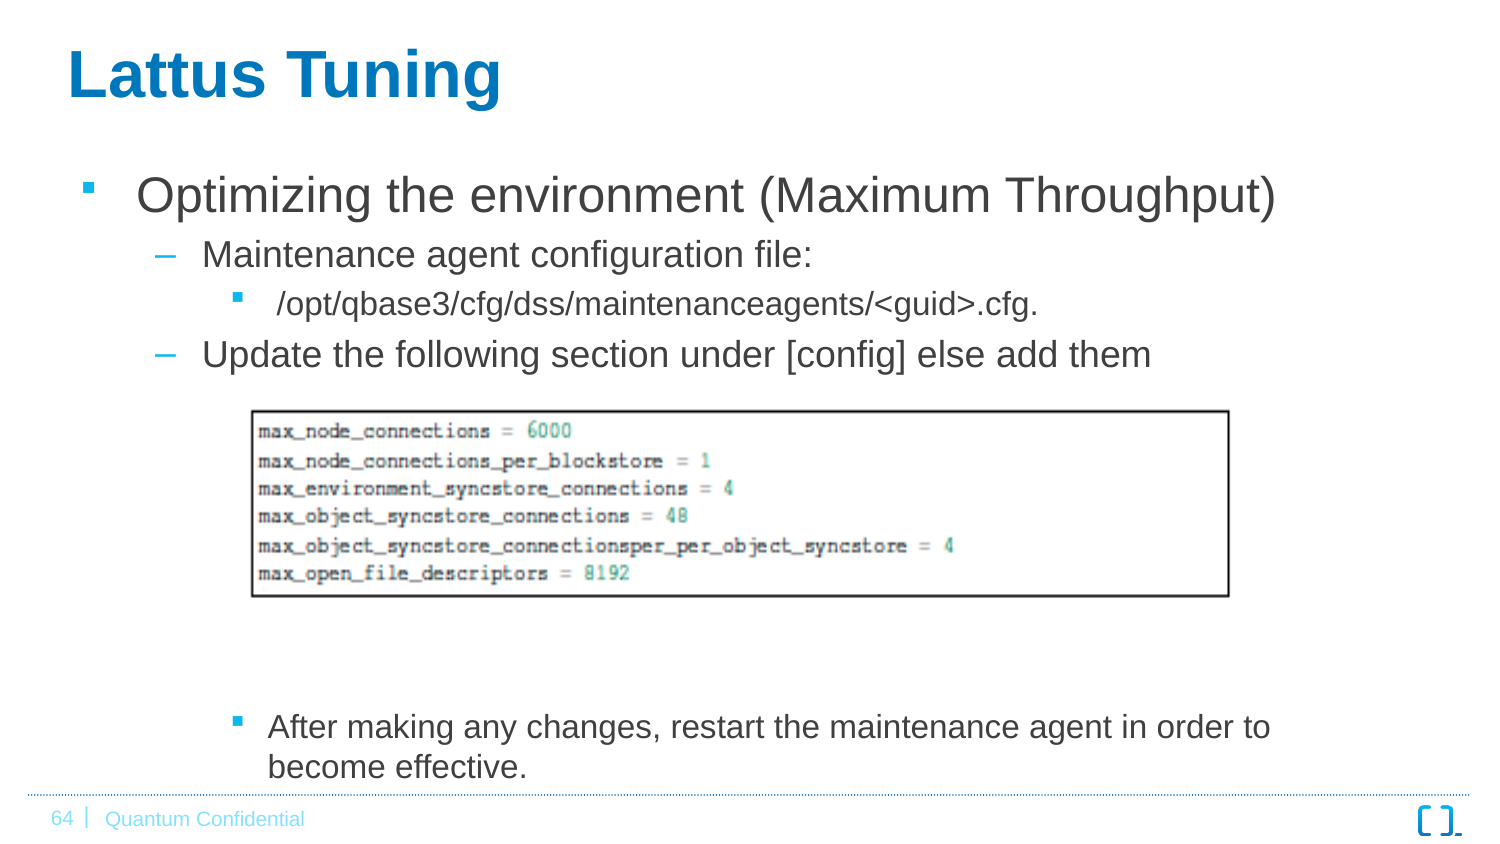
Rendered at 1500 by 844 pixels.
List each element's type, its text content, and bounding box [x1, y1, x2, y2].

picture [1418, 805, 1462, 836]
list Optimizing the environment (Maximum Throughput) Maintenance agent configuration file: /opt/qbase3/cfg/dss/maintenanceagents/<guid>.cfg. Update the following section under [config] else add them After making any changes, restart the maintenance agent in order to become effective. [64, 155, 1413, 743]
picture [235, 401, 1251, 608]
title Lattus Tuning [52, 31, 1413, 111]
